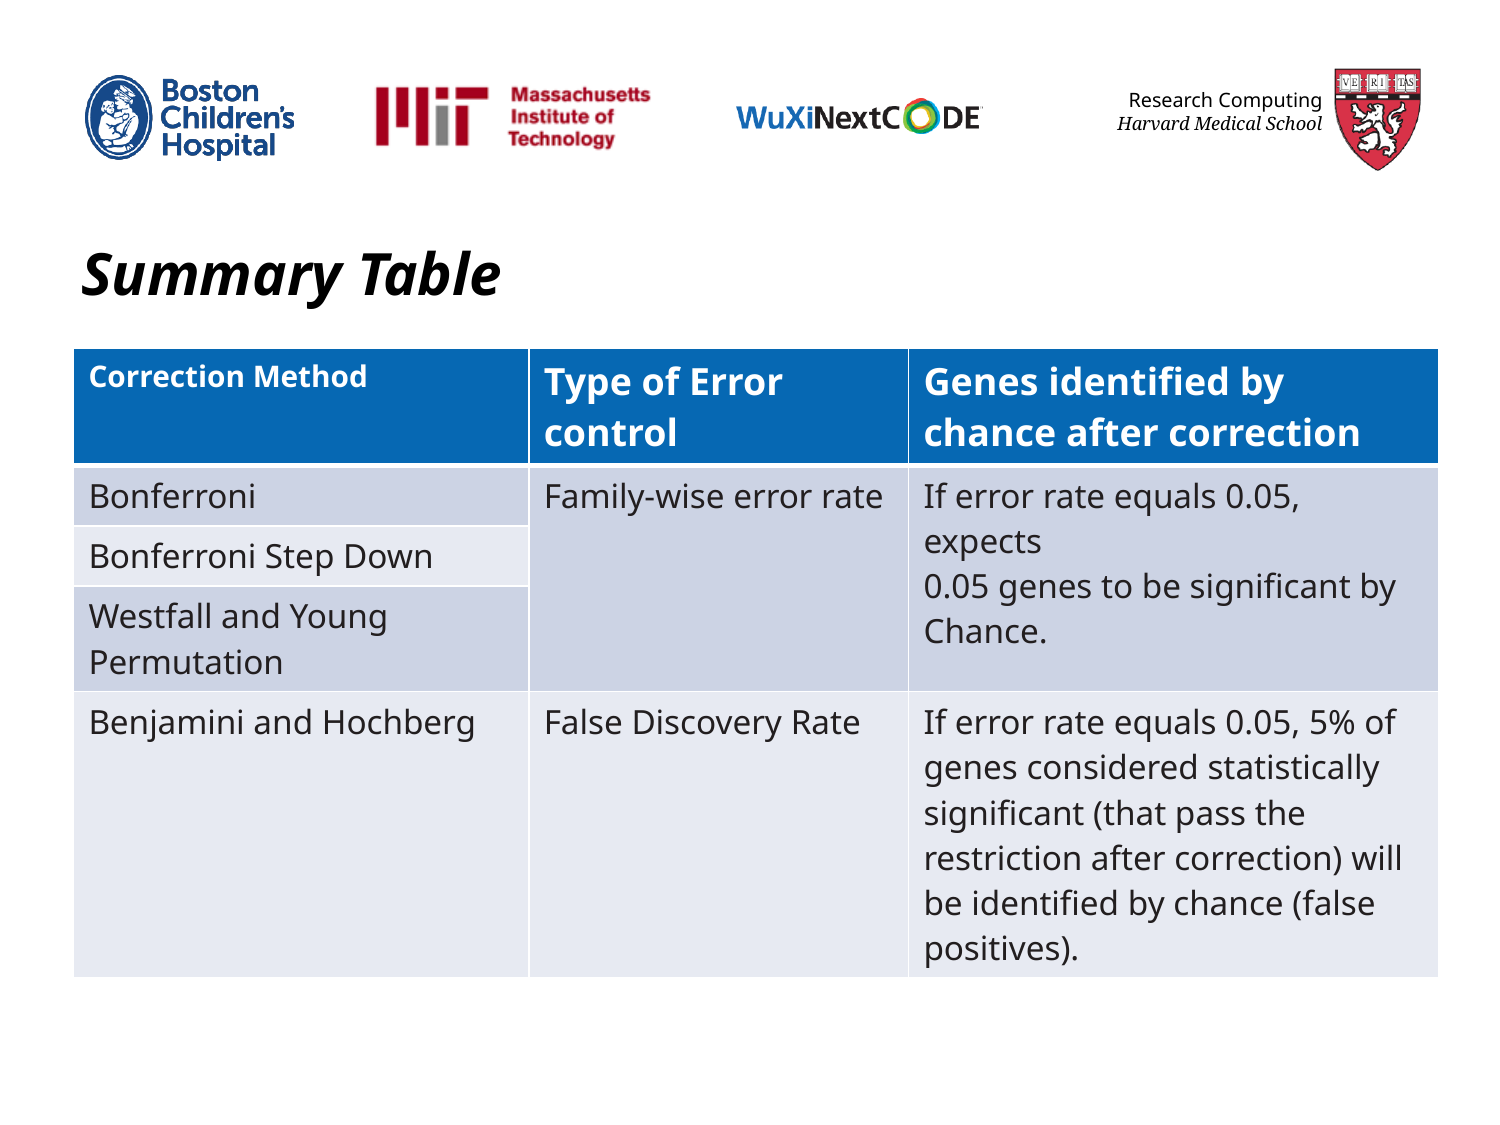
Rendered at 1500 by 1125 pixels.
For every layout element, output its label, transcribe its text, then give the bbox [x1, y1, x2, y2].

table_cell Bonferroni [74, 468, 528, 525]
table_cell Westfall and Young Permutation [74, 587, 528, 691]
table_header Genes identified by chance after correction [909, 349, 1438, 463]
table_cell If error rate equals 0.05, expects 0.05 genes to be significant by Chance. [909, 468, 1438, 691]
picture [1334, 68, 1421, 171]
picture [85, 75, 294, 161]
table_header Type of Error control [530, 349, 908, 463]
table_cell Family-wise error rate [530, 468, 908, 691]
table_header Correction Method [74, 349, 528, 463]
picture [369, 77, 655, 155]
picture [736, 98, 983, 134]
table_cell If error rate equals 0.05, 5% of genes considered statistically significant (that pass the restriction after correction) will be identified by chance (false positives). [909, 692, 1438, 977]
table_cell Bonferroni Step Down [74, 527, 528, 585]
text_box Summary Table [66, 229, 1172, 315]
table_cell Benjamini and Hochberg [74, 692, 528, 977]
table_cell False Discovery Rate [530, 692, 908, 977]
